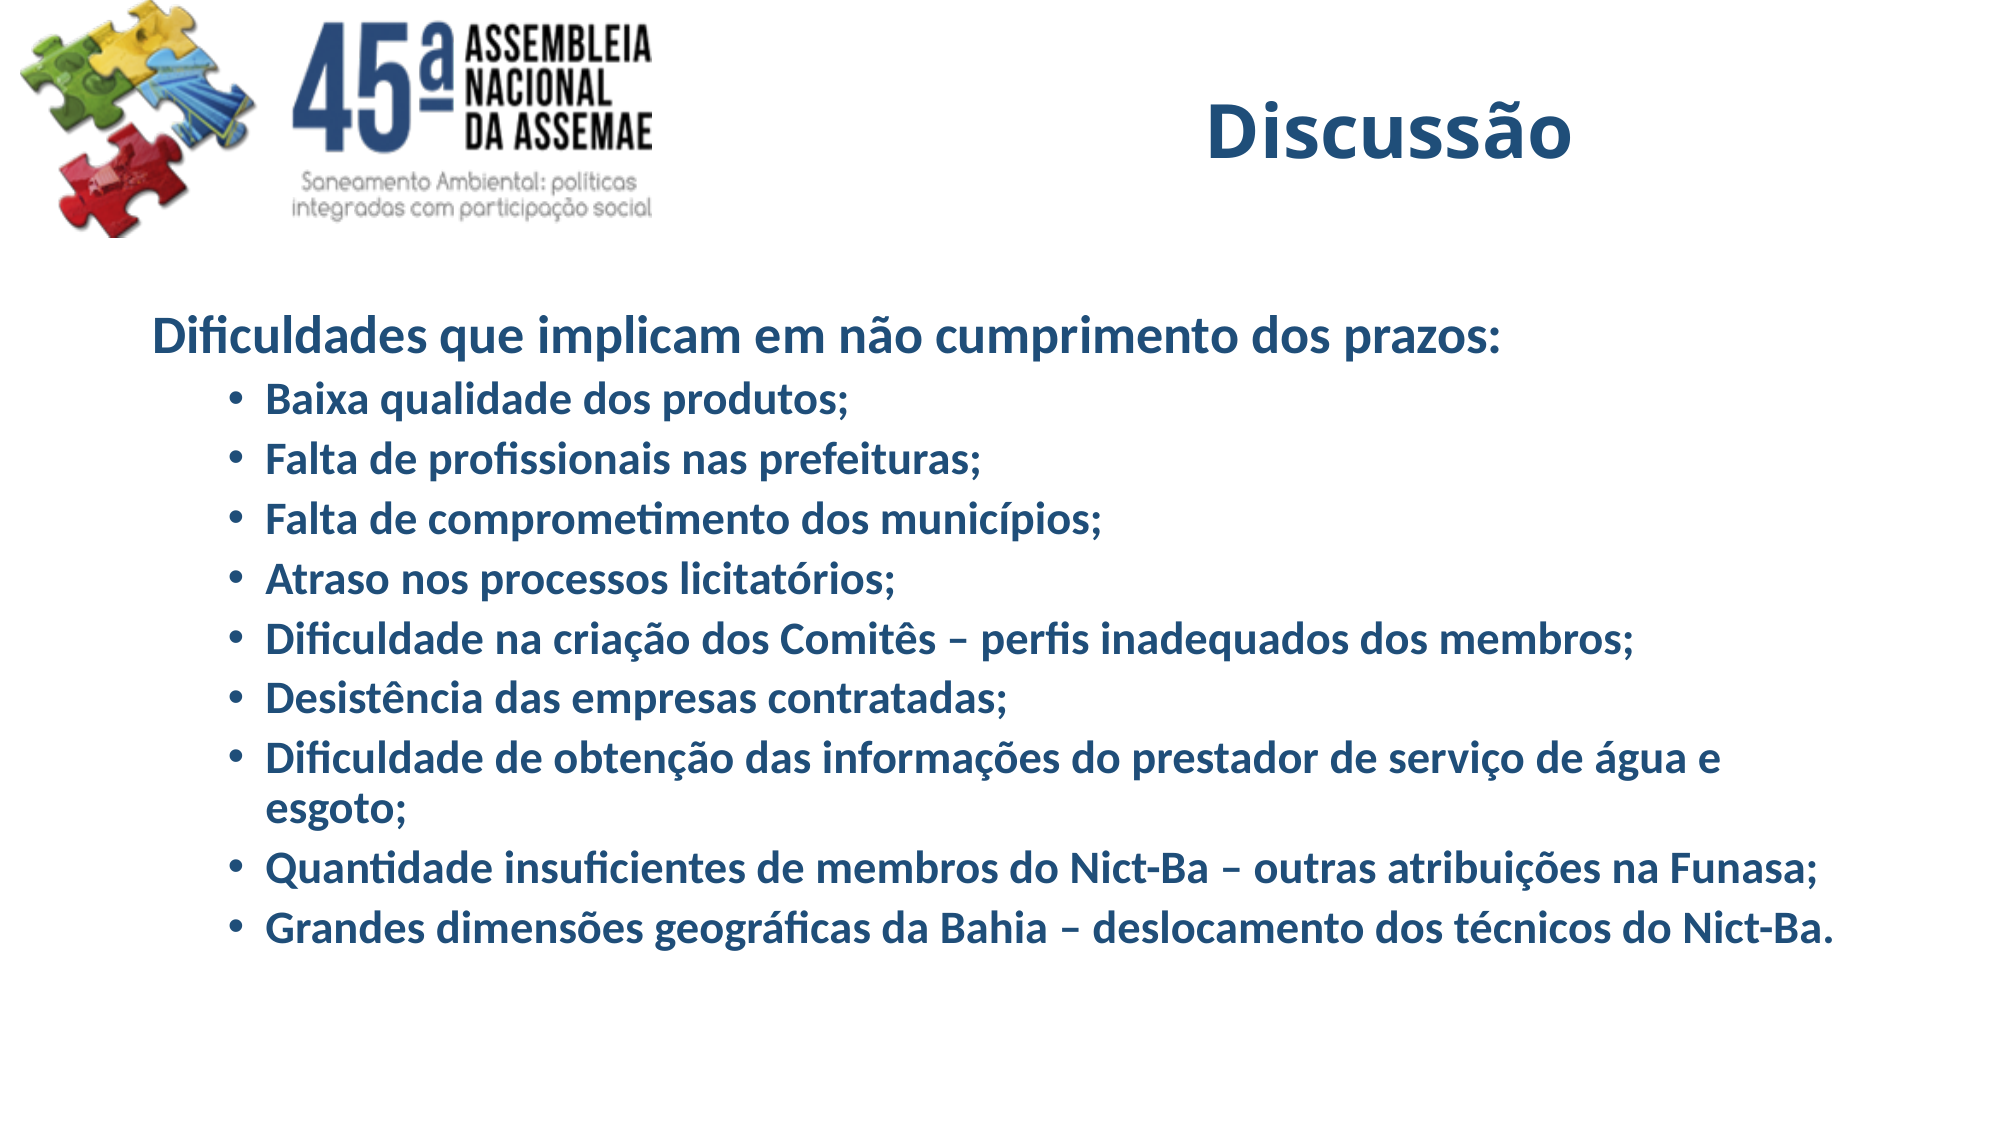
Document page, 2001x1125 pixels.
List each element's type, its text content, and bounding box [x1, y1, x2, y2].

list Dificuldades que implicam em não cumprimento dos prazos: Baixa qualidade dos produtos; Falta de profissionais nas prefeituras; Falta de comprometimento dos municípios; Atraso nos processos licitatórios; Dificuldade na criação dos Comitês – perfis inadequados dos membros; Desistência das empresas contratadas; Dificuldade de obtenção das informações do prestador de serviço de água e esgoto; Quantidade insuficientes de membros do Nict-Ba – outras atribuições na Funasa; Grandes dimensões geográficas da Bahia – deslocamento dos técnicos do Nict-Ba. [137, 299, 1863, 1014]
picture [20, 0, 652, 239]
title Discussão [0, 0, 1990, 268]
